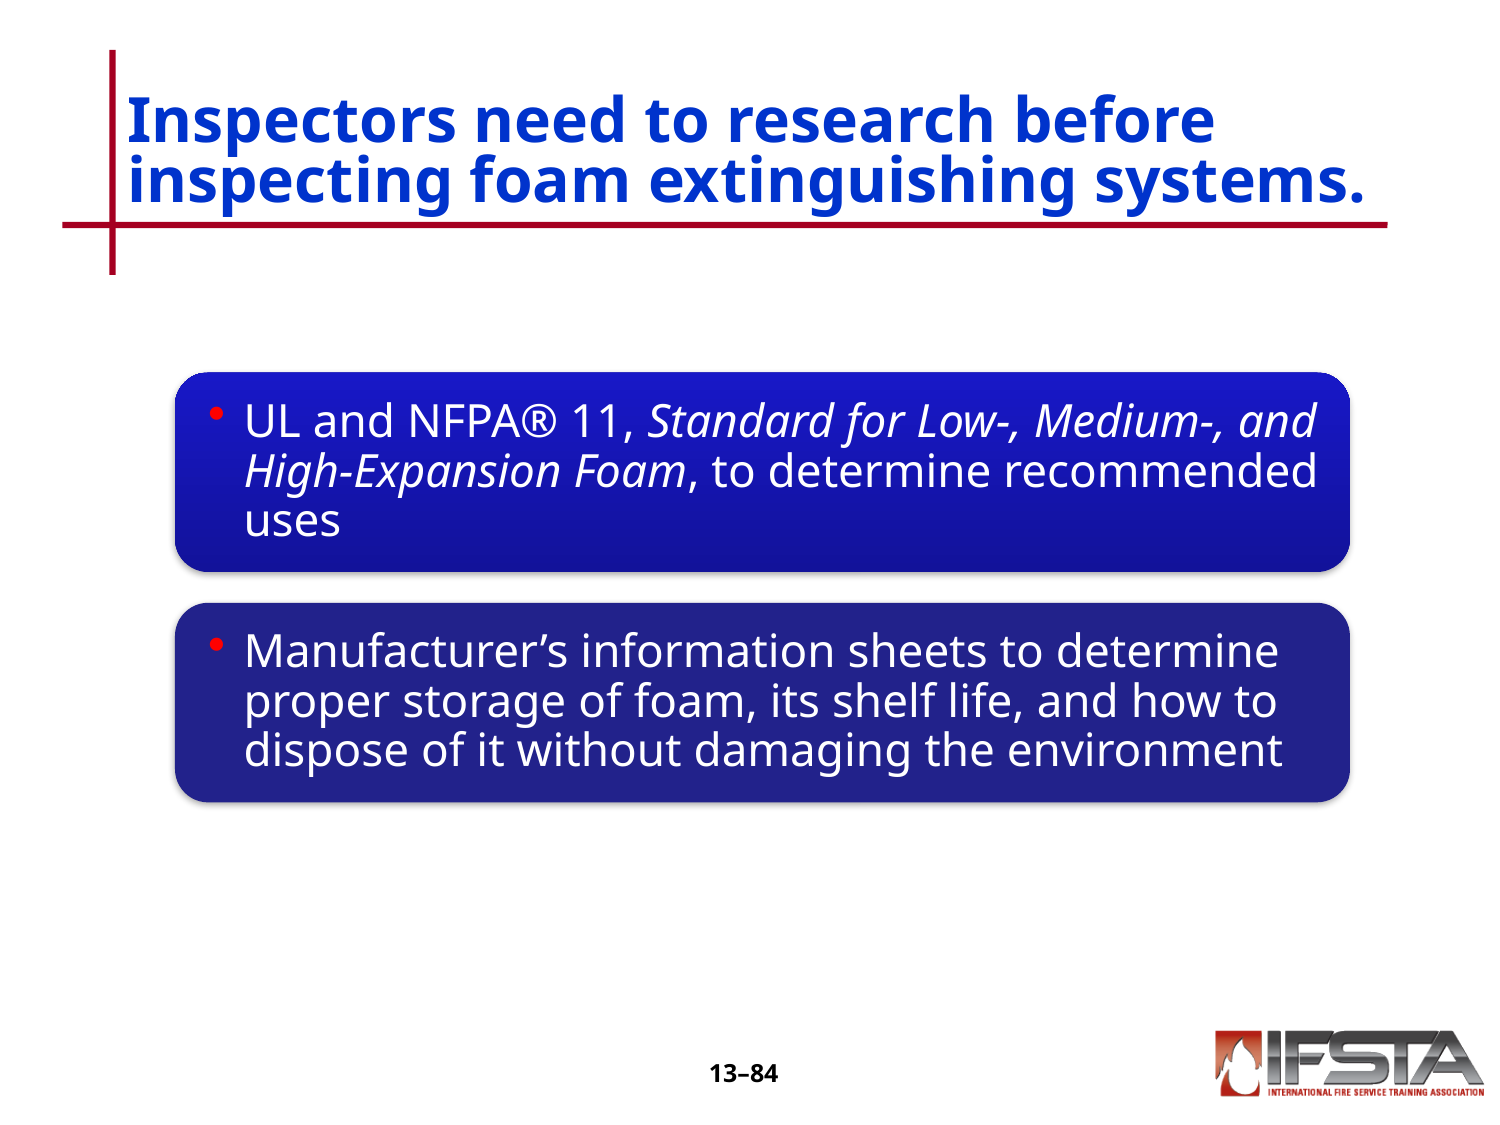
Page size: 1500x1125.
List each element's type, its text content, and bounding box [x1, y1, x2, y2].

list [174, 249, 1351, 926]
title Inspectors need to research before inspecting foam extinguishing systems. [112, 87, 1388, 238]
slide_number 13–83 [587, 1050, 900, 1125]
picture [1215, 1030, 1485, 1099]
